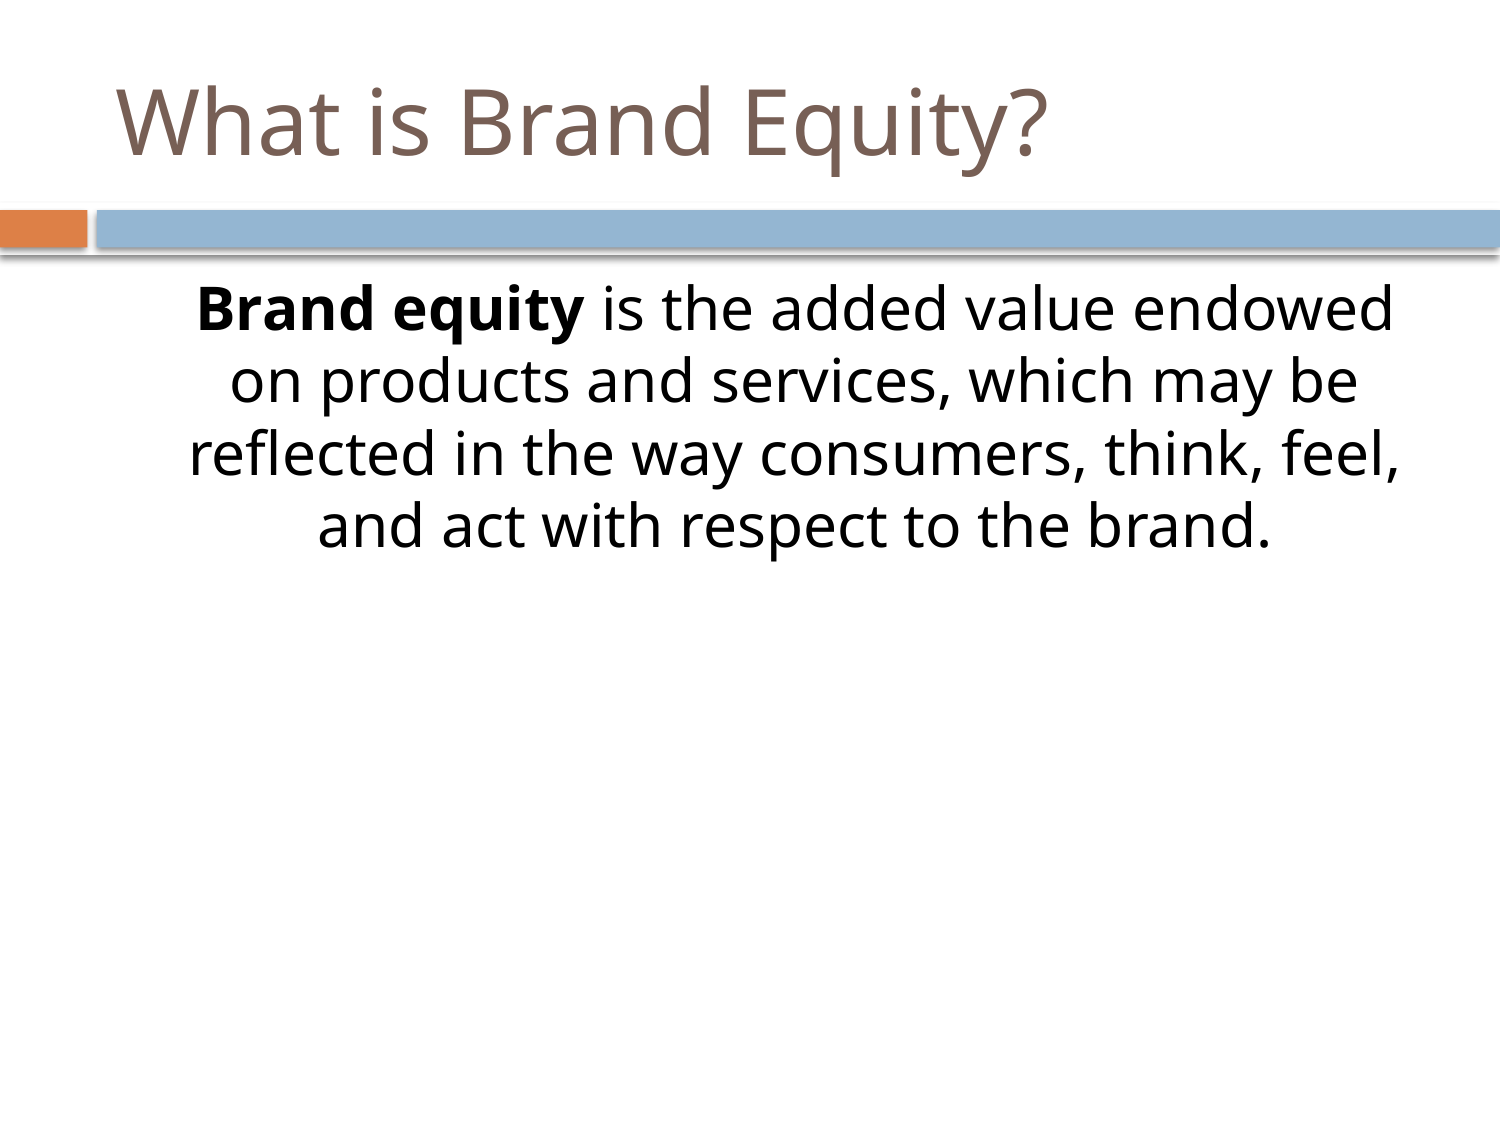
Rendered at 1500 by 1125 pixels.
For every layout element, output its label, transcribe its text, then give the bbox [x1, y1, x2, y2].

title What is Brand Equity? [100, 37, 1438, 200]
list Brand equity is the added value endowed on products and services, which may be reflected in the way consumers, think, feel, and act with respect to the brand. [100, 262, 1438, 1000]
